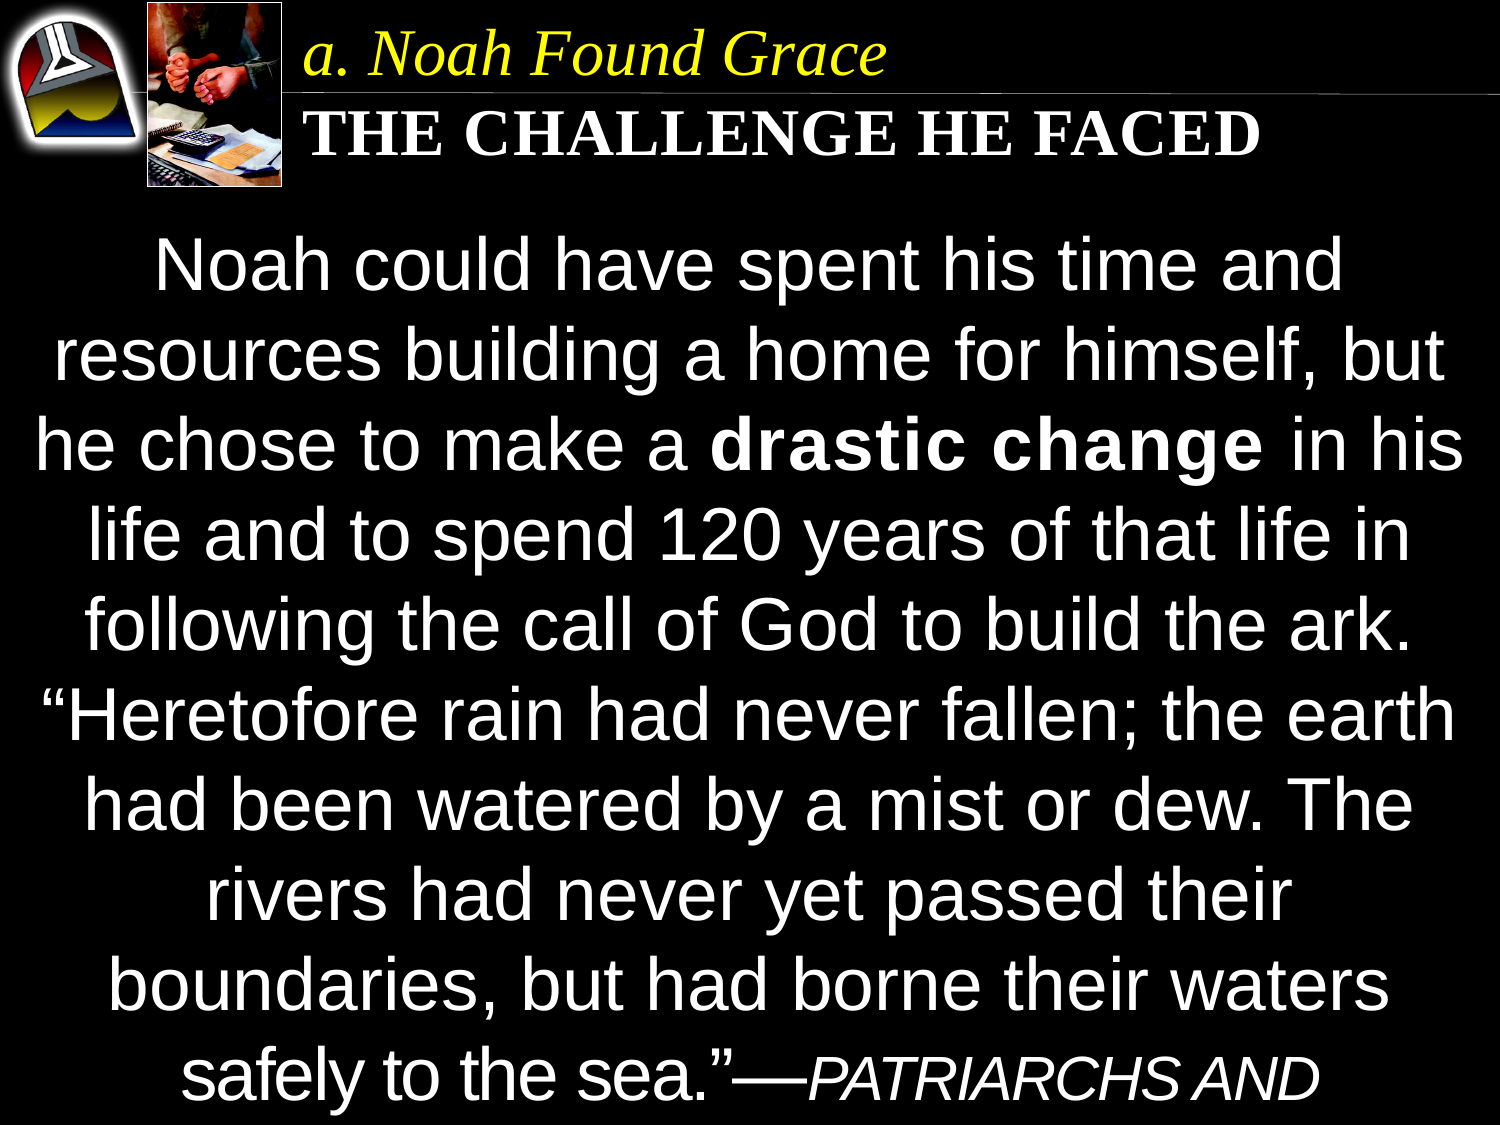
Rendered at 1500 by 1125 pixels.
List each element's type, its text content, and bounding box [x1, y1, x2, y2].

picture [148, 3, 281, 186]
picture [0, 0, 157, 159]
text_box a. Noah Found Grace The Challenge He faced [281, 1, 1500, 176]
text_box Noah could have spent his time and resources building a home for himself, but he chose to make a drastic change in his life and to spend 120 years of that life in following the call of God to build the ark. “Heretofore rain had never fallen; the earth had been watered by a mist or dew. The rivers had never yet passed their boundaries, but had borne their waters safely to the sea.”—Patriarchs and Prophets 96. [0, 208, 1500, 1125]
